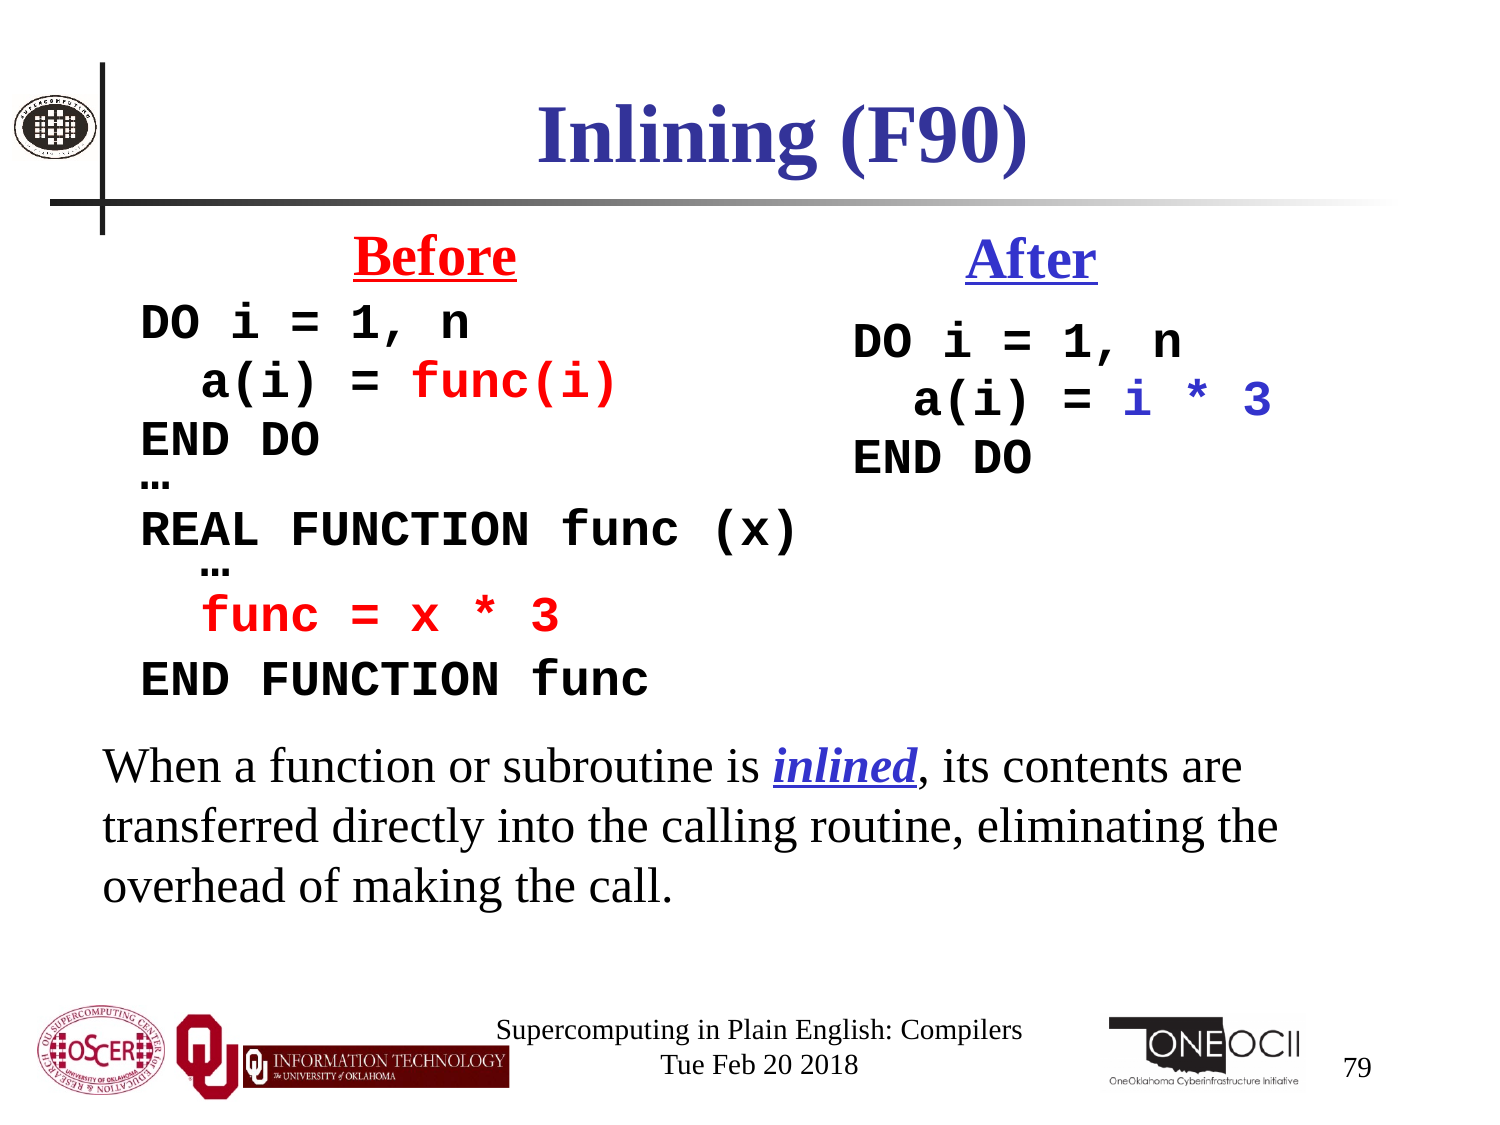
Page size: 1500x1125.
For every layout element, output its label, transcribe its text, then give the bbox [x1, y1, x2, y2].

list DO i = 1, n a(i) = func(i) END DO … REAL FUNCTION func (x) … func = x * 3 END FUNCTION func [124, 287, 838, 724]
picture [37, 1005, 165, 1095]
title Inlining (F90) [124, 74, 1442, 187]
text_box When a function or subroutine is inlined, its contents are transferred directly into the calling routine, eliminating the overhead of making the call. [87, 724, 1400, 920]
text_box Before [338, 209, 532, 295]
text_box DO i = 1, n a(i) = i * 3 END DO [837, 299, 1313, 500]
picture [12, 94, 98, 161]
footer Supercomputing in Plain English: Compilers Tue Feb 20 2018 [431, 1012, 1088, 1088]
text_box After [950, 212, 1113, 298]
slide_number 79 [1174, 1015, 1388, 1091]
picture [174, 1012, 513, 1102]
picture [1100, 1013, 1306, 1093]
